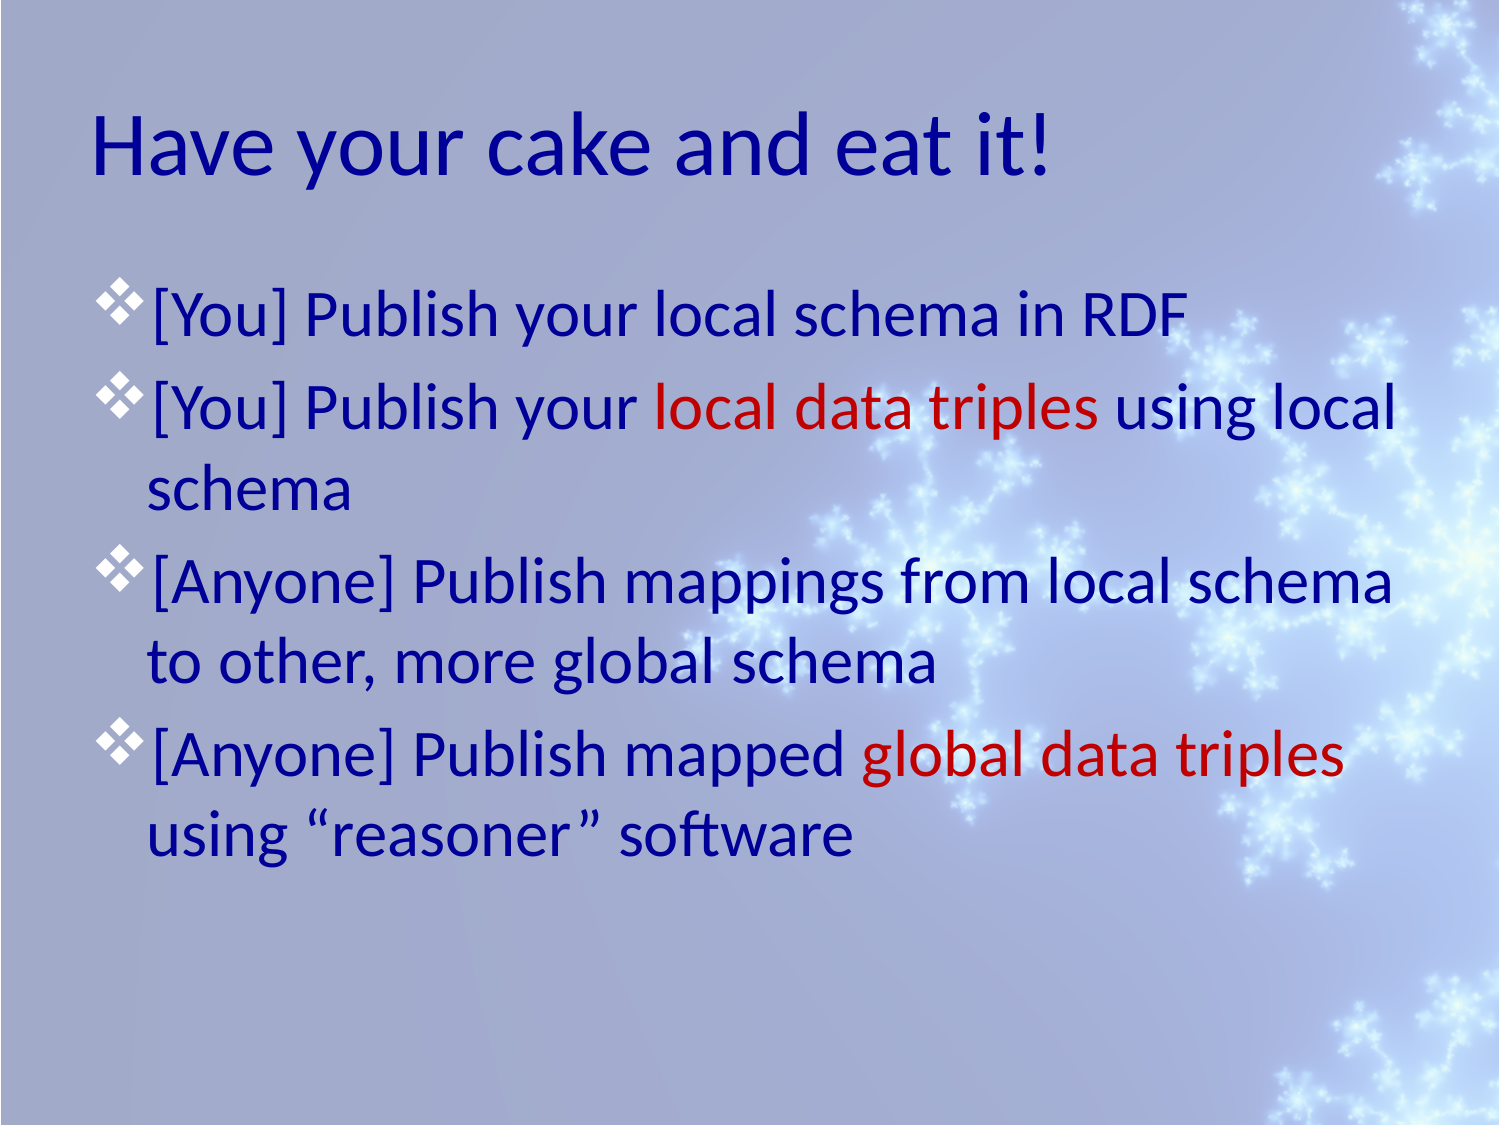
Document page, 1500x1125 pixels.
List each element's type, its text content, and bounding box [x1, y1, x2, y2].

list [You] Publish your local schema in RDF [You] Publish your local data triples using local schema [Anyone] Publish mappings from local schema to other, more global schema [Anyone] Publish mapped global data triples using “reasoner” software [75, 262, 1425, 1005]
picture [1, 0, 1499, 1125]
title Have your cake and eat it! [75, 45, 1425, 233]
